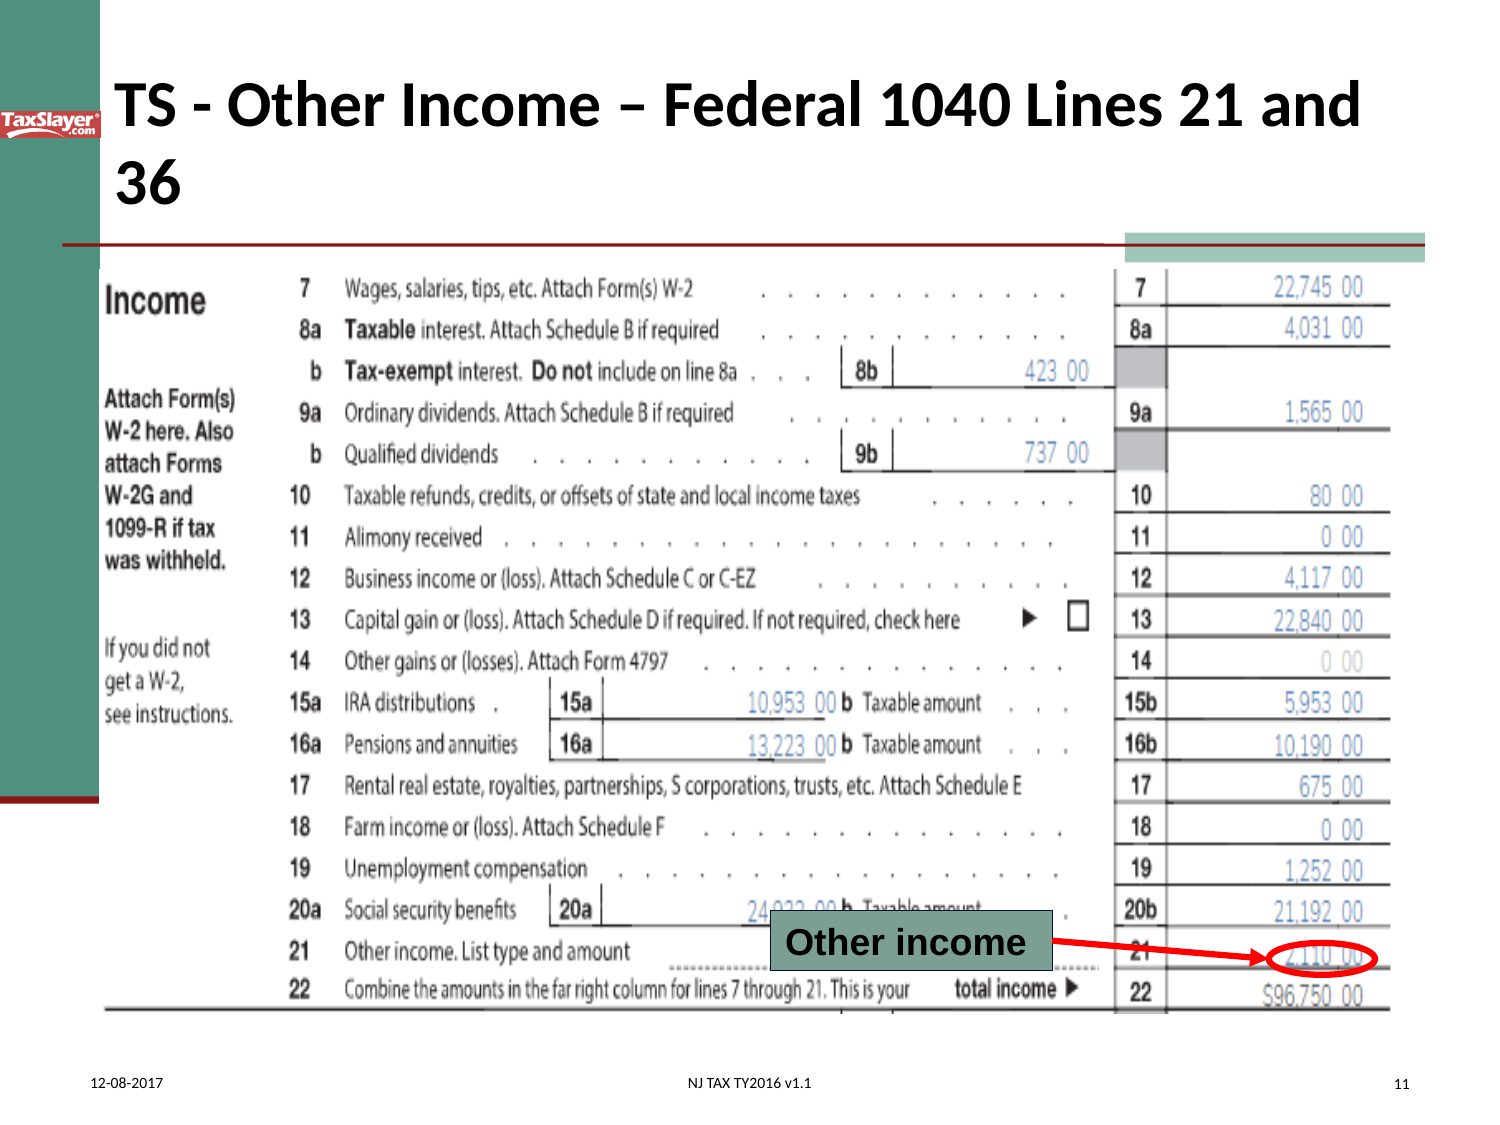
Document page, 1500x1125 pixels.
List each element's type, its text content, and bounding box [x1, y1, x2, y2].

picture [0, 110, 101, 139]
slide_number 11 [1112, 1049, 1426, 1101]
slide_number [74, 1049, 401, 1100]
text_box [1053, 940, 1269, 960]
picture [99, 269, 1394, 1014]
footer NJ TAX TY2016 v1.1 [496, 1050, 1004, 1100]
title TS - Other Income – Federal 1040 Lines 21 and 36 [99, 45, 1425, 234]
